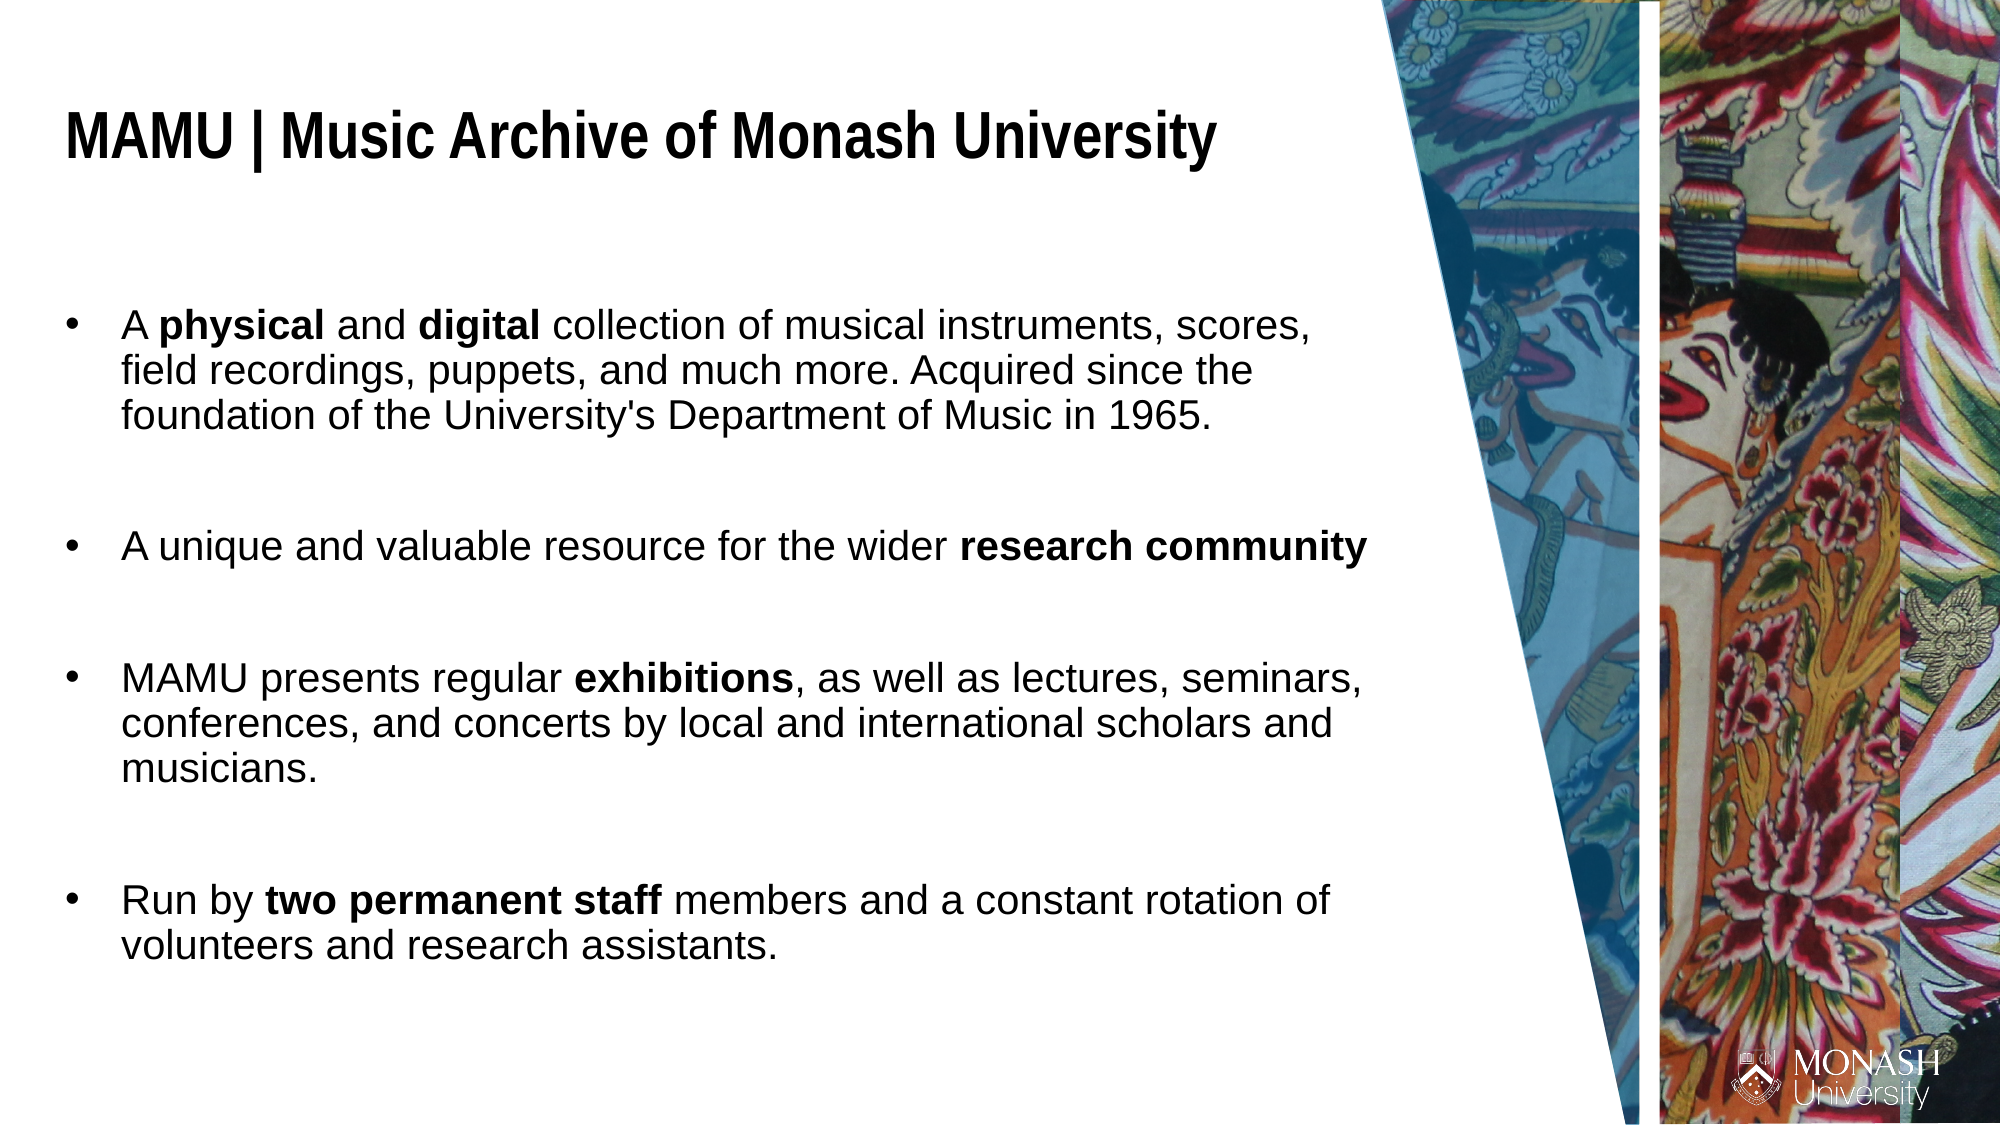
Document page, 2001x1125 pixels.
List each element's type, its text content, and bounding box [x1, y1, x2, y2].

list MAMU | Music Archive of Monash University [50, 93, 1273, 215]
picture [1382, 0, 2001, 1125]
list A physical and digital collection of musical instruments, scores, field recordings, puppets, and much more. Acquired since the foundation of the University's Department of Music in 1965. A unique and valuable resource for the wider research community MAMU presents regular exhibitions, as well as lectures, seminars, conferences, and concerts by local and international scholars and musicians. Run by two permanent staff members and a constant rotation of volunteers and research assistants. [50, 295, 1393, 1019]
